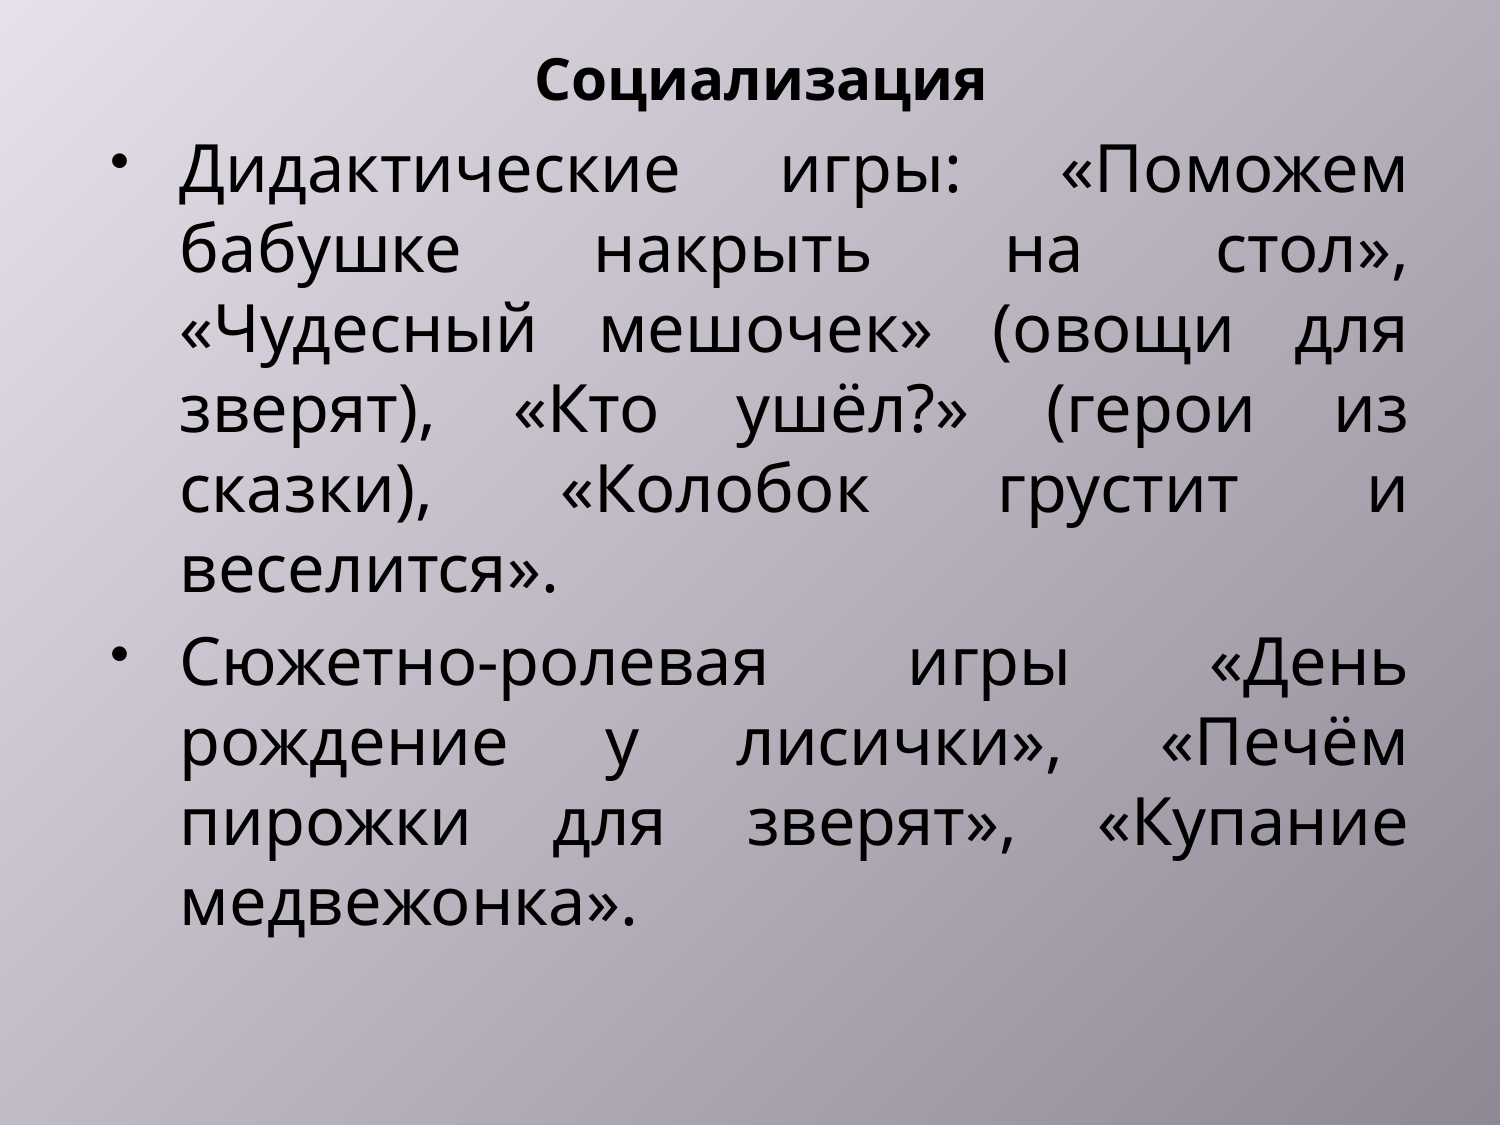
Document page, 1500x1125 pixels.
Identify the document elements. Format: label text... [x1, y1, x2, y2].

list Социализация Дидактические игры: «Поможем бабушке накрыть на стол», «Чудесный мешочек» (овощи для зверят), «Кто ушёл?» (герои из сказки), «Колобок грустит и веселится». Сюжетно-ролевая игры «День рождение у лисички», «Печём пирожки для зверят», «Купание медвежонка». [75, 35, 1425, 1079]
